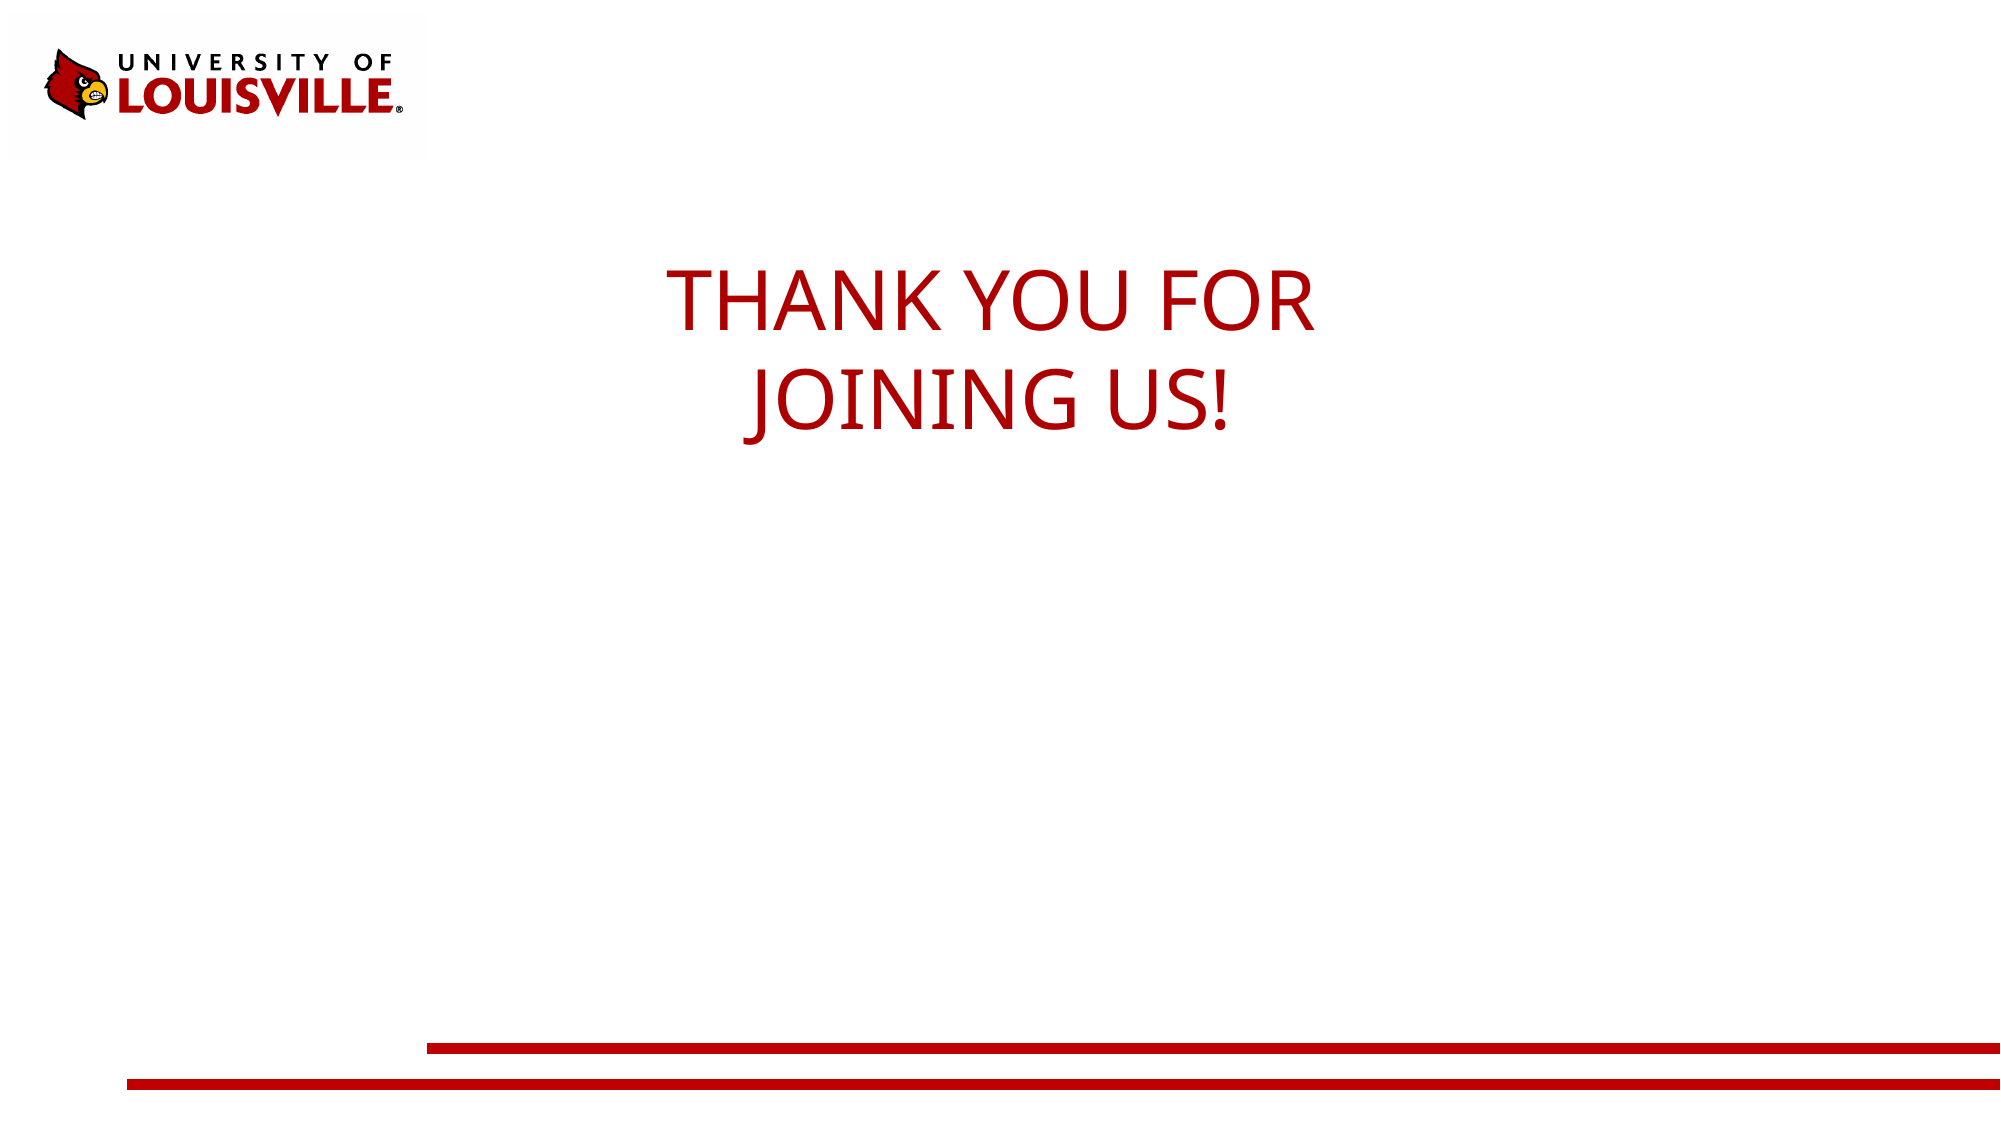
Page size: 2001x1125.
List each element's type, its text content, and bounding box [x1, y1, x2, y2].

text_box THANK YOU FOR JOINING US! [478, 239, 1505, 455]
picture [8, 12, 427, 158]
